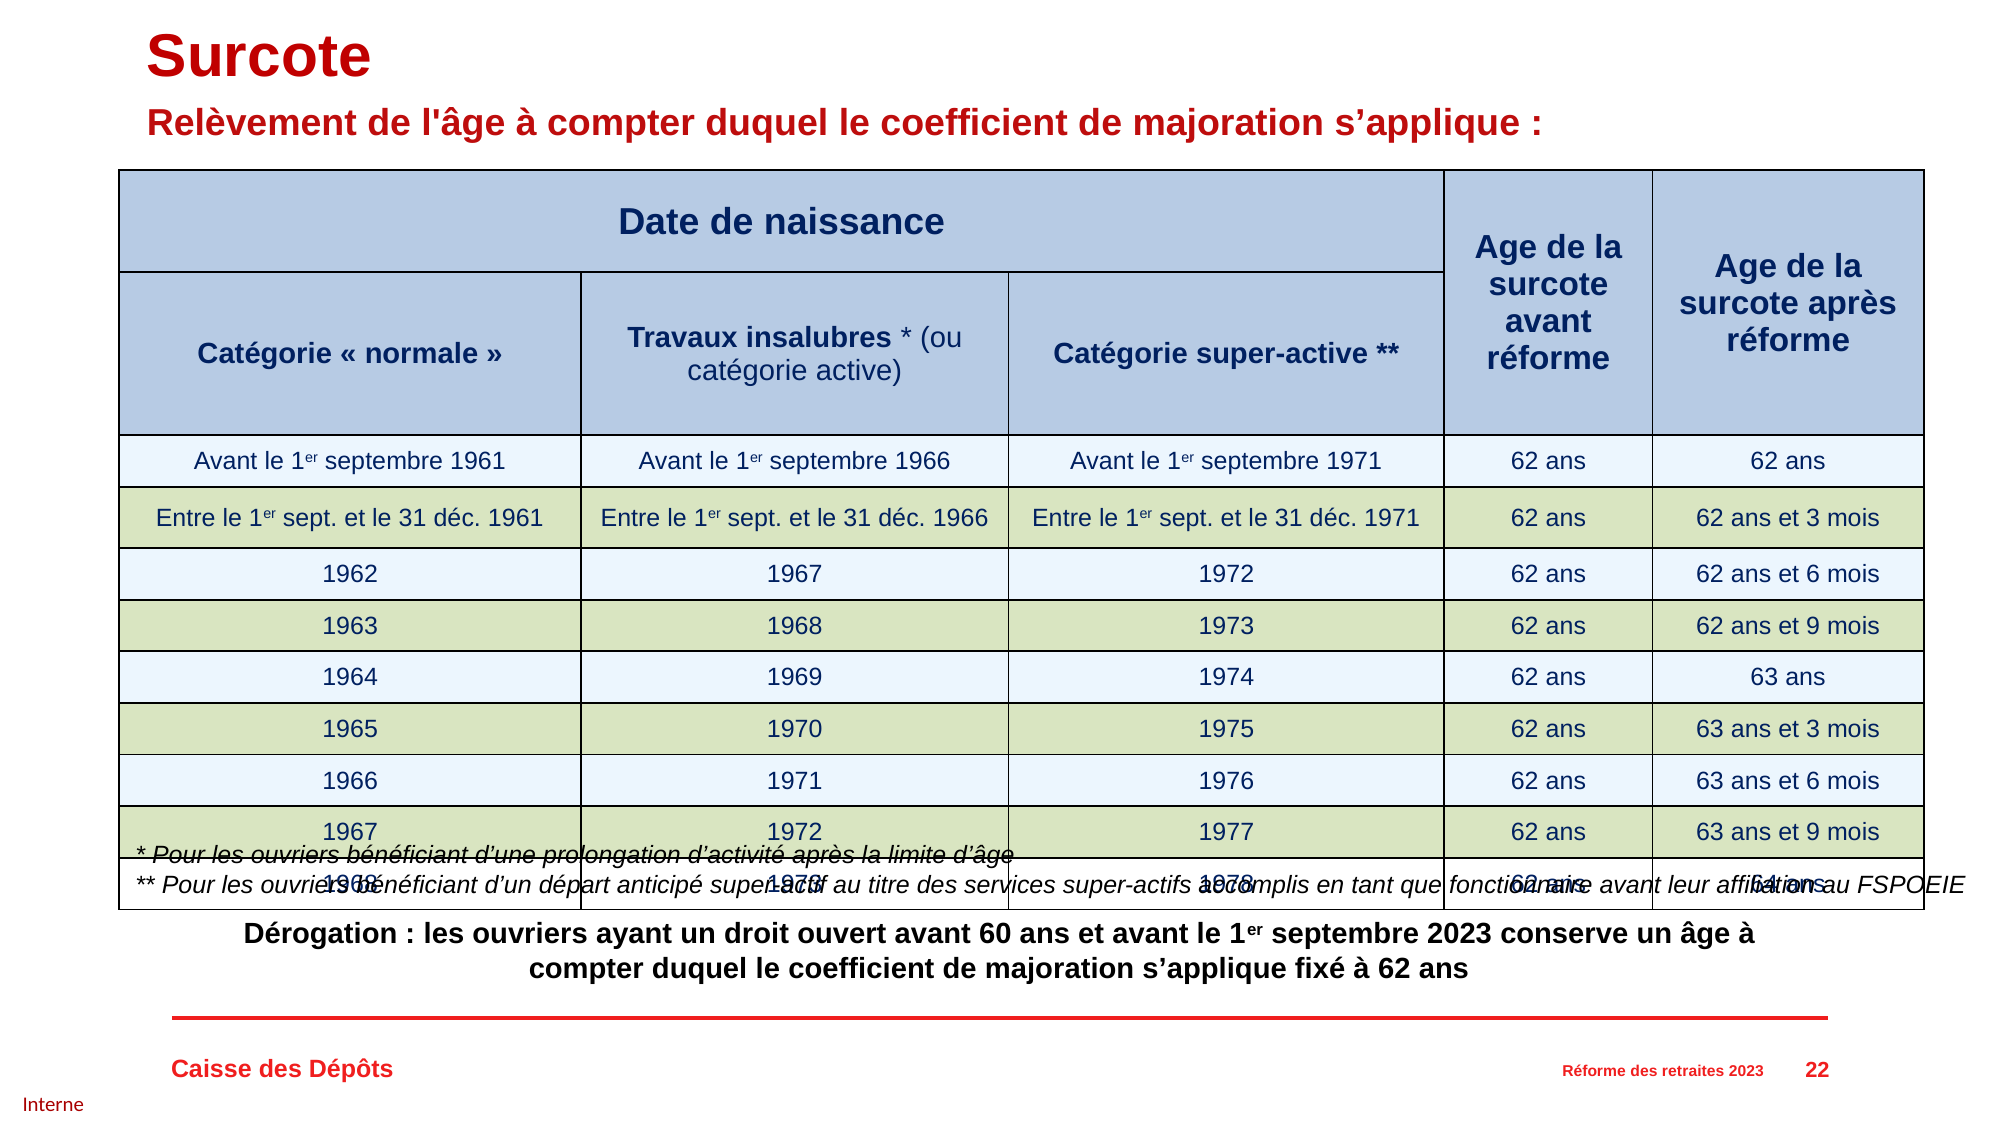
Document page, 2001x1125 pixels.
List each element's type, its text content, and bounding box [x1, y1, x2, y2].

table_cell 62 ans et 3 mois [1653, 488, 1923, 547]
table_header Date de naissance [120, 171, 1443, 271]
table_cell 62 ans [1445, 755, 1652, 805]
table_cell 63 ans [1653, 652, 1923, 702]
text_box Dérogation : les ouvriers ayant un droit ouvert avant 60 ans et avant le 1er septembre 2023 conserve un âge à compter duquel le coefficient de majoration s’applique fixé à 62 ans [182, 907, 1818, 993]
table_cell 1976 [1009, 755, 1443, 805]
table_cell 1973 [1009, 601, 1443, 650]
table_cell 62 ans [1653, 436, 1923, 486]
table_cell 1969 [582, 652, 1008, 702]
table_cell Travaux insalubres * (ou catégorie active) [582, 273, 1008, 434]
table_cell 1964 [120, 652, 580, 702]
slide_number 22 [1755, 1045, 1845, 1092]
table_cell 62 ans [1445, 601, 1652, 650]
table_cell Entre le 1er sept. et le 31 déc. 1966 [582, 488, 1008, 547]
table_cell 1962 [120, 549, 580, 599]
table_cell 1968 [582, 601, 1008, 650]
table_cell 62 ans [1445, 807, 1652, 831]
table_cell 1977 [1009, 807, 1443, 831]
table_cell 62 ans [1445, 652, 1652, 702]
table_cell 62 ans [1445, 488, 1652, 547]
table_cell 63 ans et 6 mois [1653, 755, 1923, 805]
table_cell 1975 [1009, 704, 1443, 754]
text_box * Pour les ouvriers bénéficiant d’une prolongation d’activité après la limite d’âge ** Pour les ouvriers bénéficiant d’un départ anticipé super-actif au titre des services super-actifs accomplis en tant que fonctionnaire avant leur affiliation au FSPOEIE [120, 831, 2000, 907]
table_cell 62 ans [1445, 704, 1652, 754]
table_cell 62 ans [1445, 436, 1652, 486]
table_cell 62 ans et 6 mois [1653, 549, 1923, 599]
table_cell Catégorie « normale » [120, 273, 580, 434]
table_header Age de la surcote après réforme [1653, 171, 1923, 434]
table_cell 1963 [120, 601, 580, 650]
table_cell 1967 [120, 807, 580, 831]
table_cell Avant le 1er septembre 1971 [1009, 436, 1443, 486]
table_cell 1972 [582, 807, 1008, 831]
table_cell 1972 [1009, 549, 1443, 599]
table_cell Entre le 1er sept. et le 31 déc. 1971 [1009, 488, 1443, 547]
table_cell Avant le 1er septembre 1966 [582, 436, 1008, 486]
table_cell 1971 [582, 755, 1008, 805]
table_cell 1970 [582, 704, 1008, 754]
table_cell 1966 [120, 755, 580, 805]
table_cell 63 ans et 9 mois [1653, 807, 1923, 831]
table_cell 1967 [582, 549, 1008, 599]
table_cell Catégorie super-active ** [1009, 273, 1443, 434]
table_cell 63 ans et 3 mois [1653, 704, 1923, 754]
table_cell 62 ans et 9 mois [1653, 601, 1923, 650]
list Relèvement de l'âge à compter duquel le coefficient de majoration s’applique : [131, 94, 1845, 150]
table_cell Entre le 1er sept. et le 31 déc. 1961 [120, 488, 580, 547]
table_cell 62 ans [1445, 549, 1652, 599]
table_cell 1974 [1009, 652, 1443, 702]
footer Réforme des retraites 2023 [1188, 1050, 1755, 1092]
table_cell Avant le 1er septembre 1961 [120, 436, 580, 486]
table_header Age de la surcote avant réforme [1445, 171, 1652, 434]
title Surcote [131, 16, 1845, 94]
table_cell 1965 [120, 704, 580, 754]
